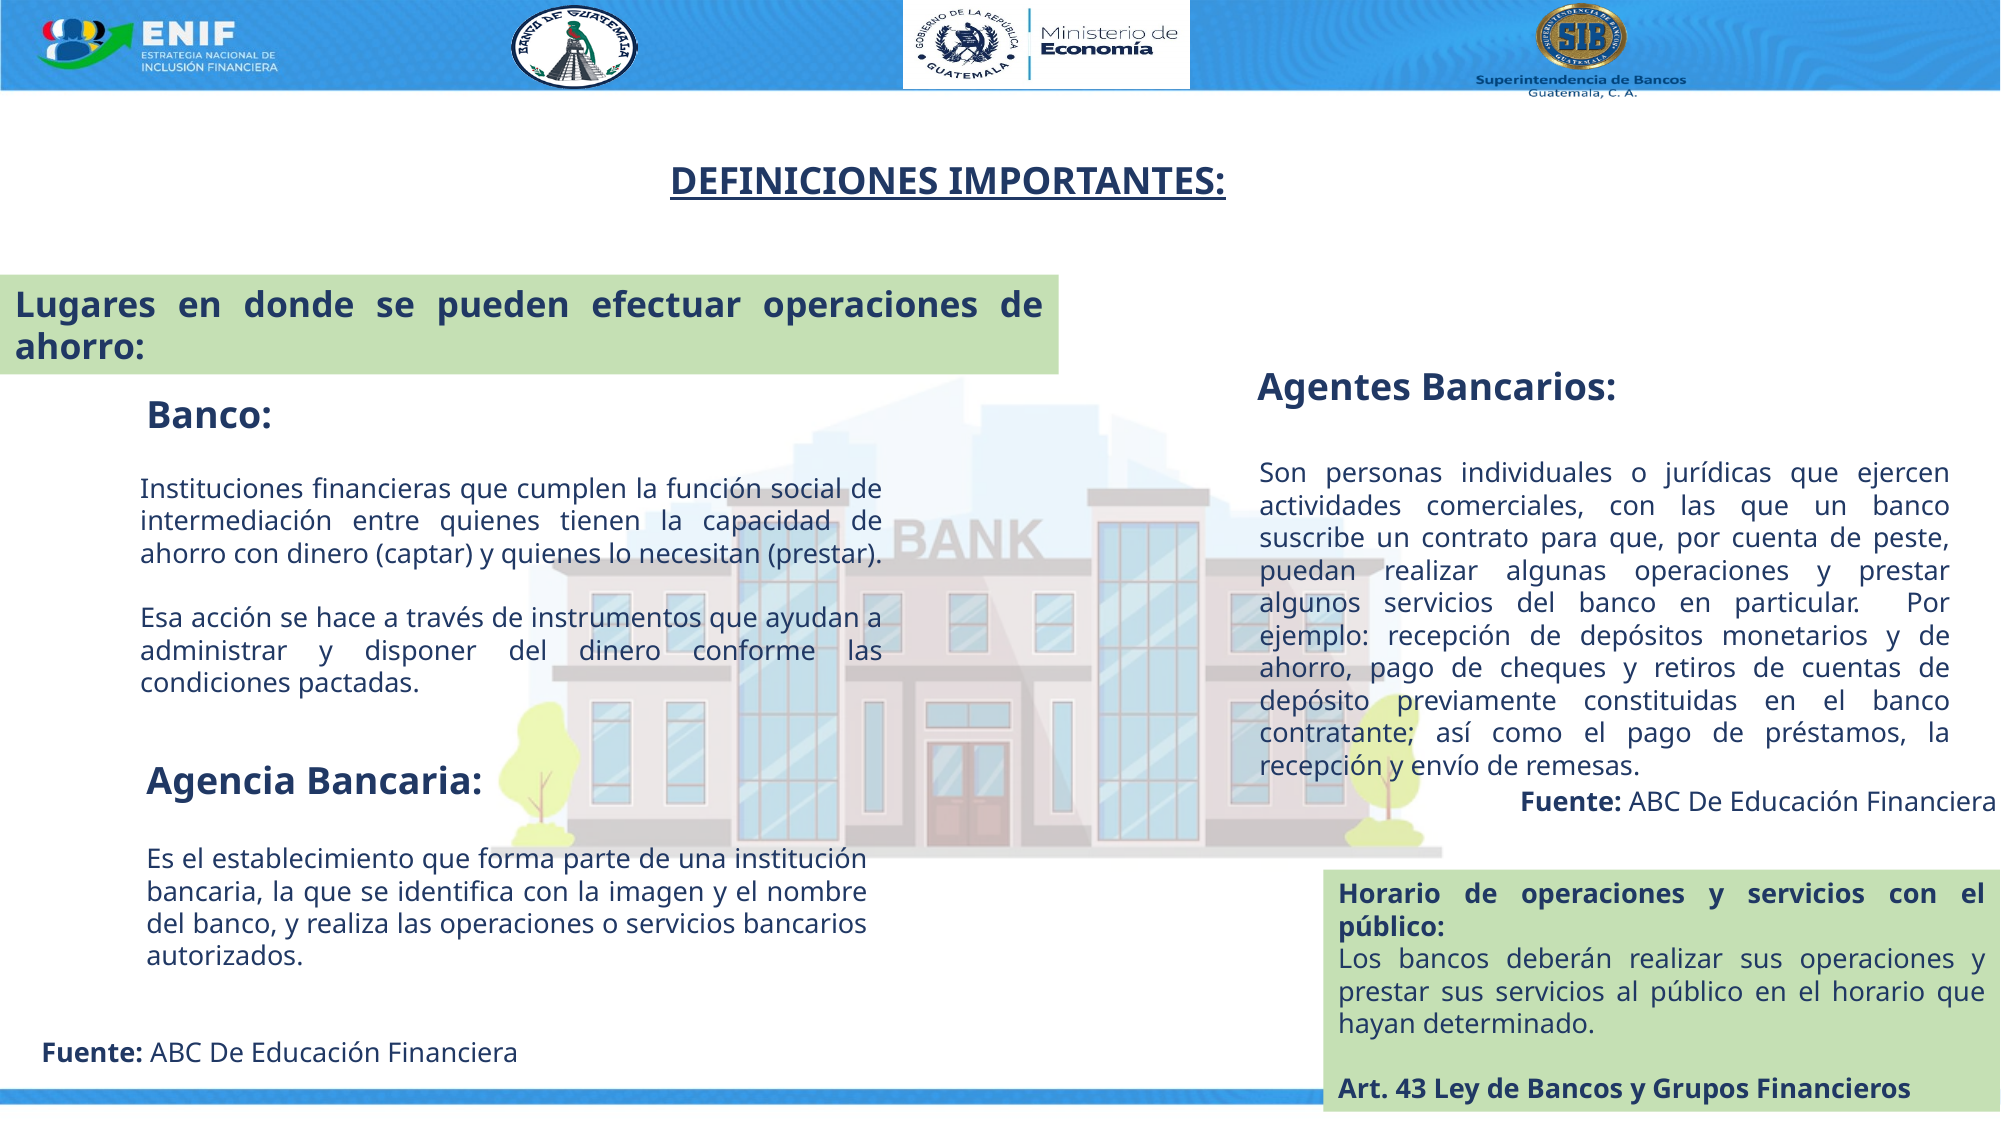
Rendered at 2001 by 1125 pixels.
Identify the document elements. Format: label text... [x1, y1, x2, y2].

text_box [511, 0, 1707, 109]
text_box Fuente: ABC De Educación Financiera [1505, 777, 2000, 825]
text_box DEFINICIONES IMPORTANTES: [352, 149, 1544, 209]
text_box Horario de operaciones y servicios con el público: Los bancos deberán realizar sus operaciones y prestar sus servicios al público en el horario que hayan determinado. Art. 43 Ley de Bancos y Grupos Financieros [1323, 869, 2000, 1112]
text_box Agentes Bancarios: [1453, 355, 1779, 416]
picture [0, 0, 2001, 1125]
picture [903, 0, 1190, 89]
text_box Banco: [131, 383, 474, 444]
text_box Es el establecimiento que forma parte de una institución bancaria, la que se identifica con la imagen y el nombre del banco, y realiza las operaciones o servicios bancarios autorizados. [131, 833, 474, 979]
text_box Lugares en donde se pueden efectuar operaciones de ahorro: [0, 274, 474, 375]
text_box Son personas individuales o jurídicas que ejercen actividades comerciales, con las que un banco suscribe un contrato para que, por cuenta de peste, puedan realizar algunas operaciones y prestar algunos servicios del banco en particular. Por ejemplo: recepción de depósitos monetarios y de ahorro, pago de cheques y retiros de cuentas de depósito previamente constituidas en el banco contratante; así como el pago de préstamos, la recepción y envío de remesas. [1453, 448, 1965, 788]
text_box Agencia Bancaria: [131, 749, 474, 810]
text_box Instituciones financieras que cumplen la función social de intermediación entre quienes tienen la capacidad de ahorro con dinero (captar) y quienes lo necesitan (prestar). Esa acción se hace a través de instrumentos que ayudan a administrar y disponer del dinero conforme las condiciones pactadas. [125, 463, 474, 706]
text_box Fuente: ABC De Educación Financiera [26, 1027, 777, 1076]
